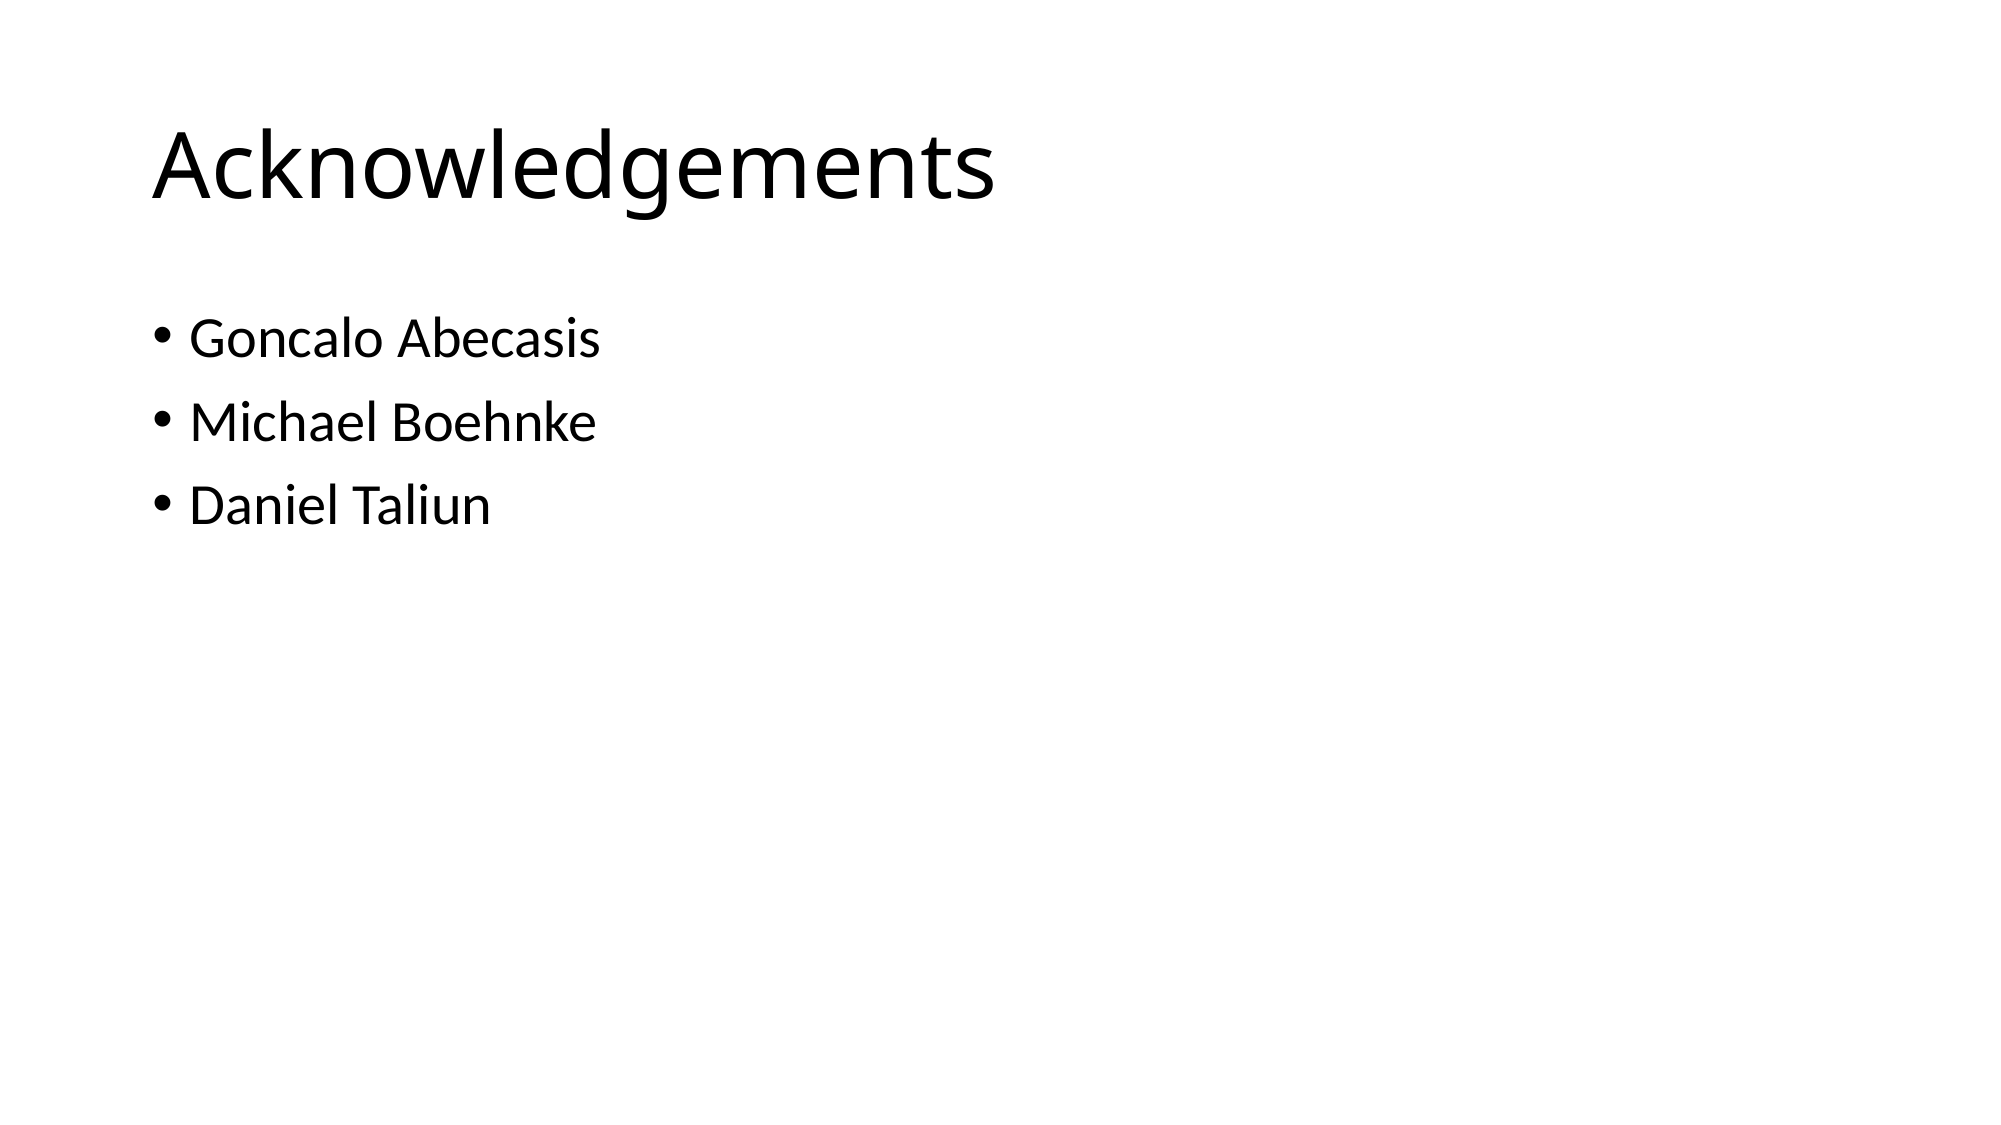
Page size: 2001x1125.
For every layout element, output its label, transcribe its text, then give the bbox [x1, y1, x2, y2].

list Goncalo Abecasis Michael Boehnke Daniel Taliun [137, 299, 1863, 1014]
title Acknowledgements [137, 59, 1863, 278]
